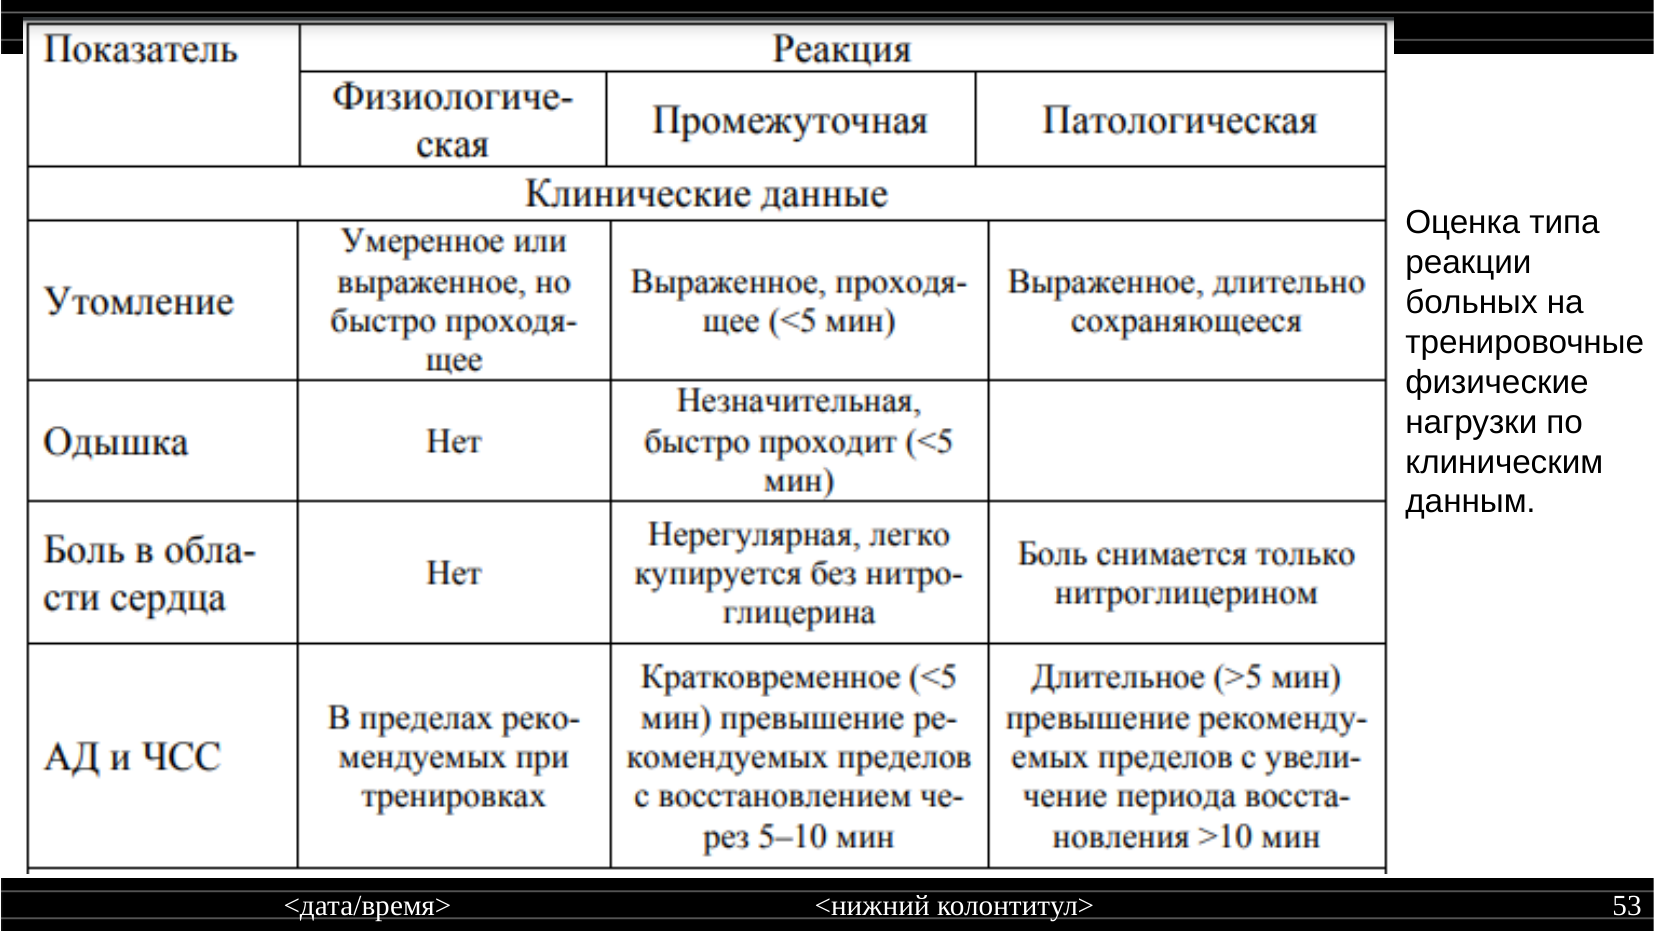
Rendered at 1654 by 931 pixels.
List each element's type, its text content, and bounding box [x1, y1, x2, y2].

picture [1, 0, 1654, 875]
picture [1, 878, 1405, 931]
text_box Оценка типа реакции больных на тренировочные физические нагрузки по клиническим данным. [1405, 200, 1654, 931]
